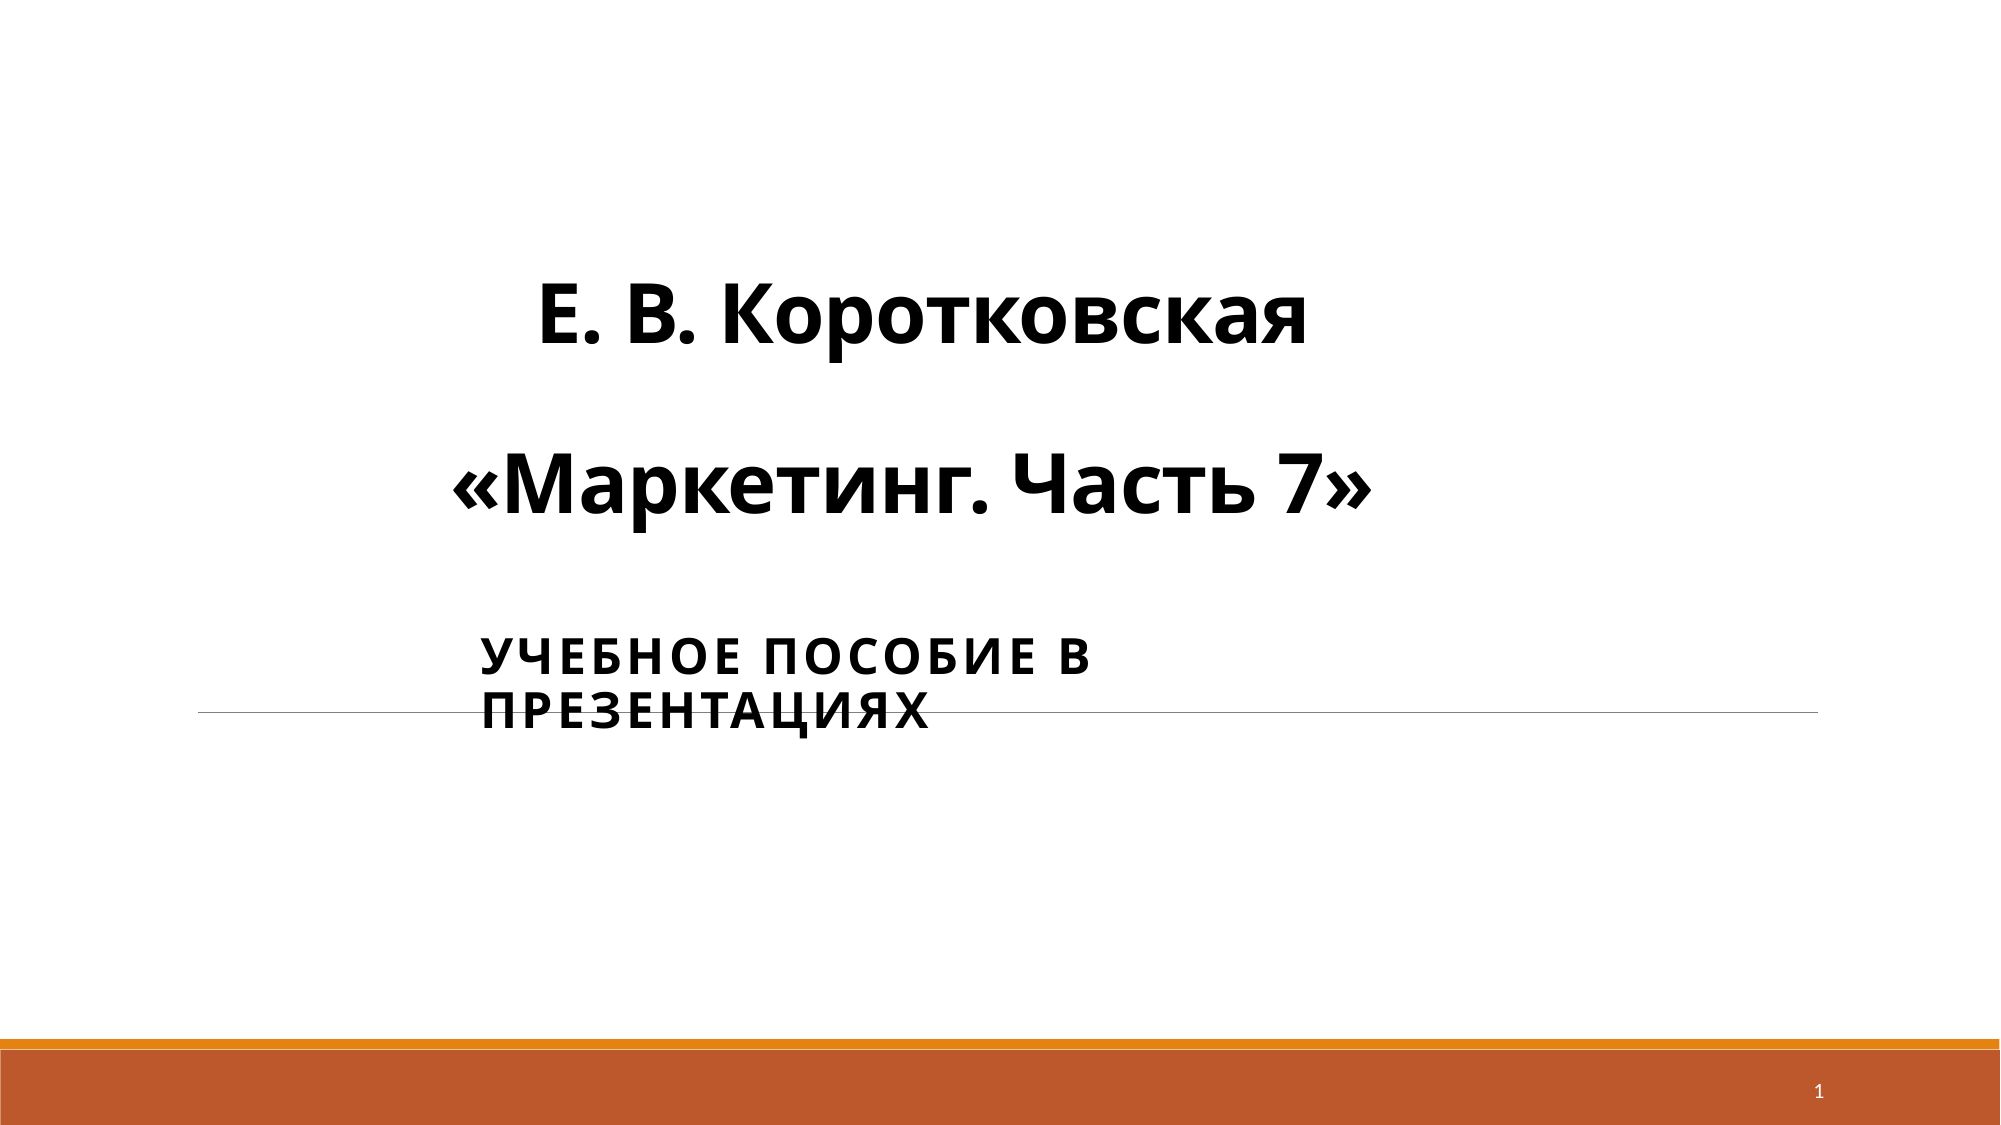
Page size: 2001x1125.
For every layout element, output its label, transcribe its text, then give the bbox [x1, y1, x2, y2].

subtitle Учебное пособие в презентациях [465, 623, 1535, 793]
slide_number 1 [1624, 1059, 1840, 1120]
title Е. В. Коротковская «Маркетинг. Часть 7» [378, 239, 1469, 538]
